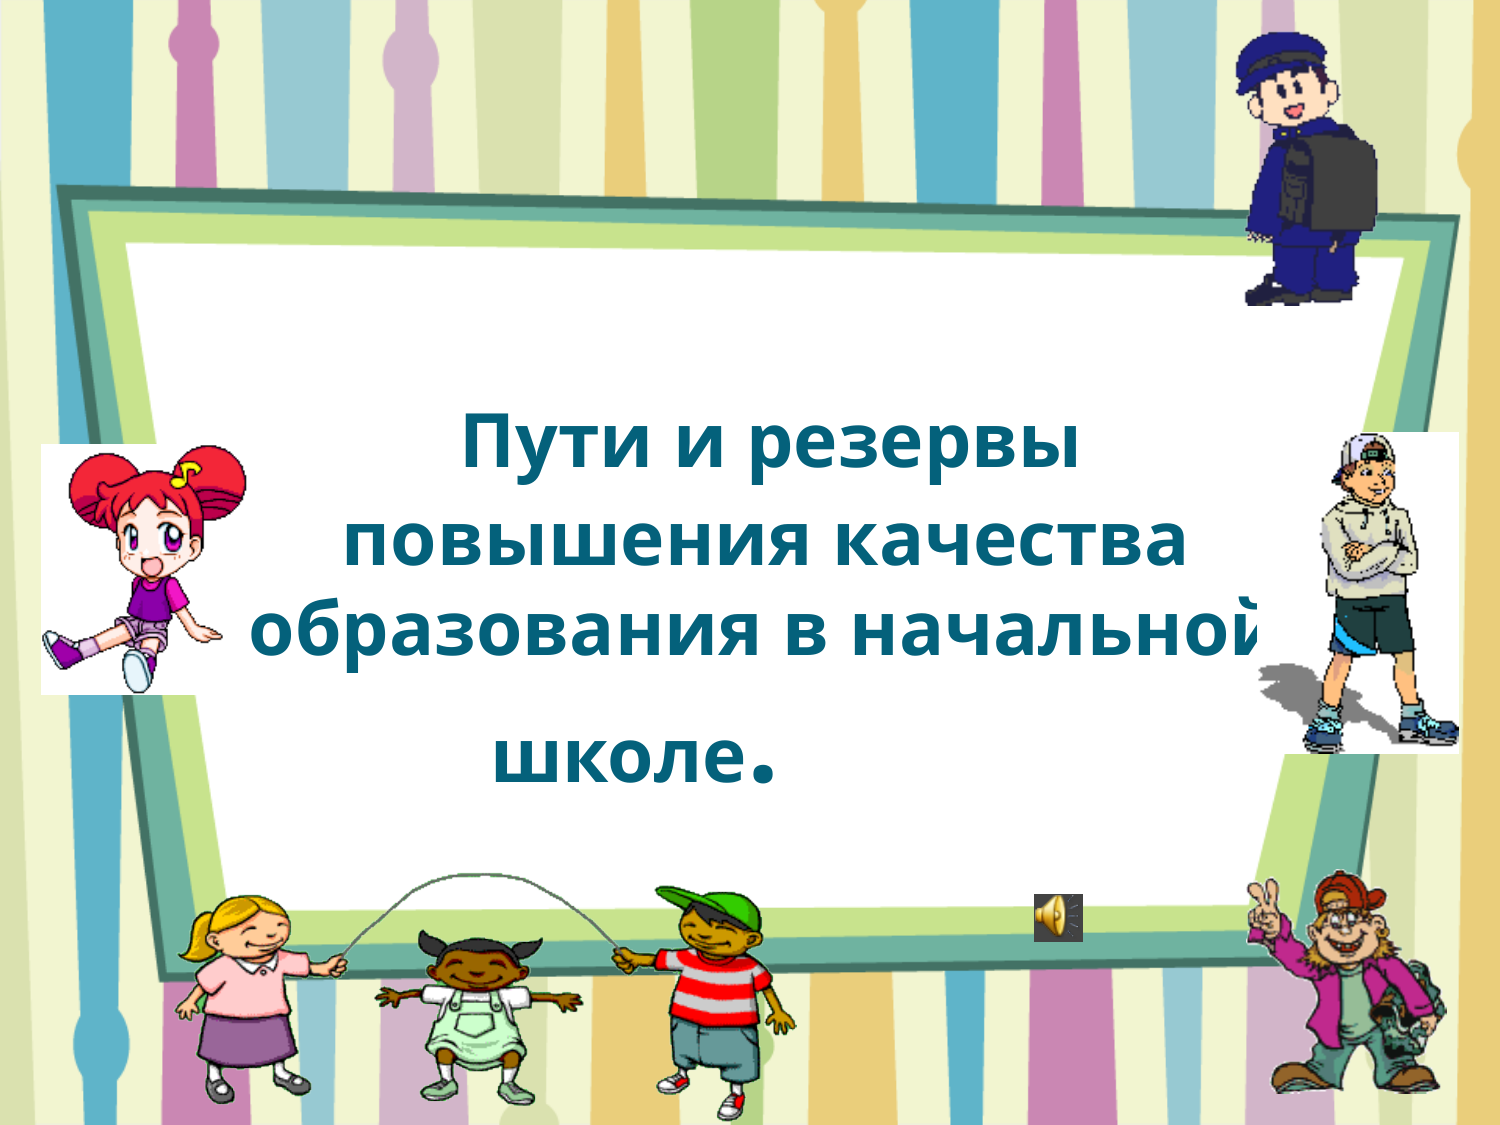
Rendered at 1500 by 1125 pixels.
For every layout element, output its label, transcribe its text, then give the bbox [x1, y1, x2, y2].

picture [0, 0, 1500, 1125]
title Пути и резервы повышения качества образования в начальной школе. [128, 290, 1405, 870]
